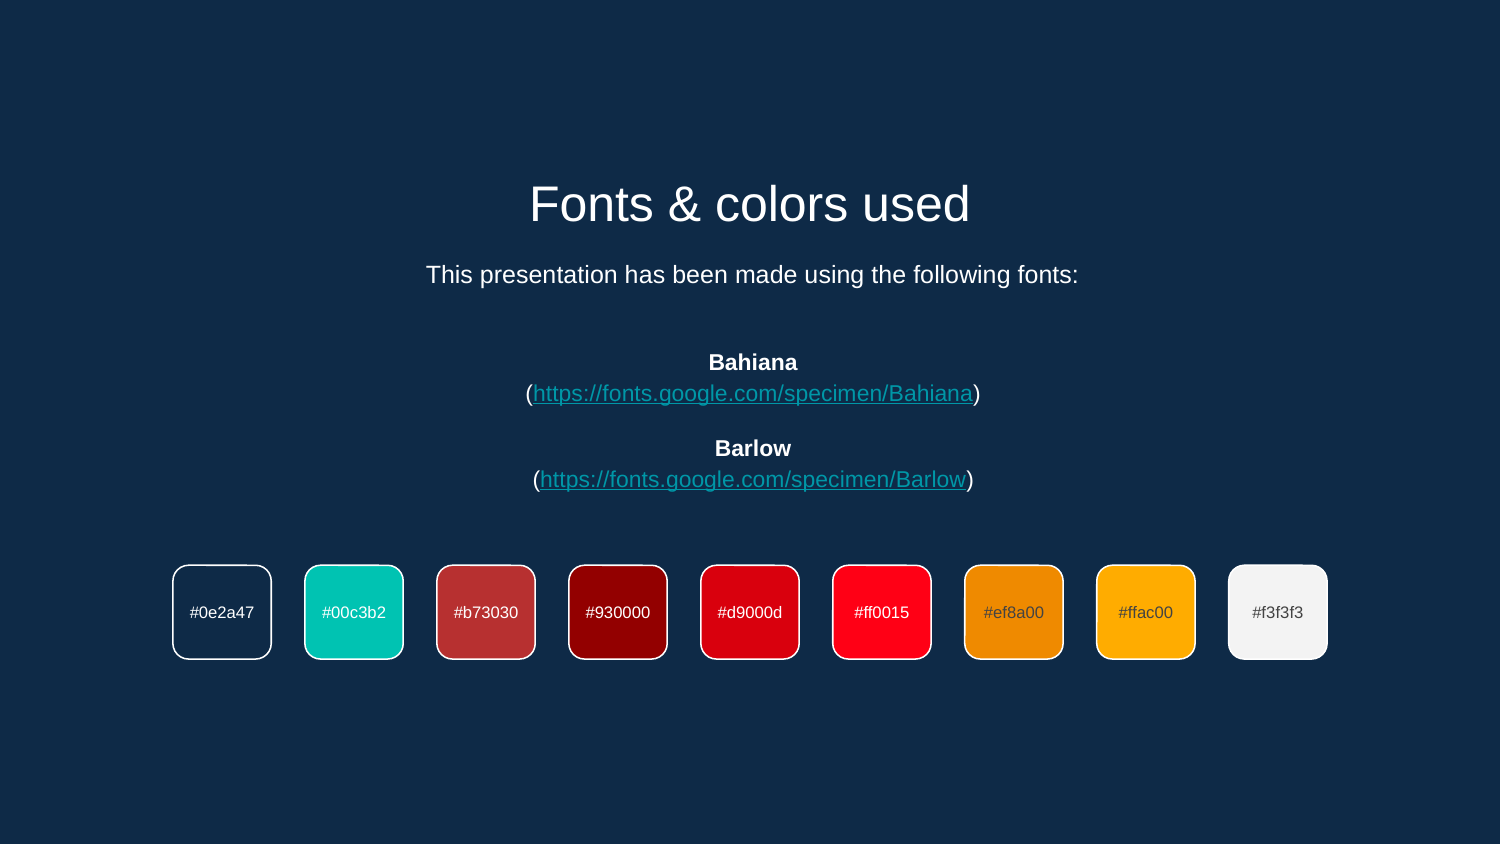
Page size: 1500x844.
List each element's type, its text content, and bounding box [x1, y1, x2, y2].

text_box #930000 [568, 584, 668, 640]
text_box [568, 565, 668, 584]
text_box [700, 640, 800, 660]
text_box [172, 640, 272, 660]
text_box [832, 565, 932, 584]
title Fonts & colors used [171, 156, 1328, 236]
text_box [1228, 640, 1328, 660]
text_box [436, 565, 536, 584]
text_box [304, 640, 404, 660]
text_box [1096, 640, 1196, 660]
text_box #f3f3f3 [1228, 584, 1328, 640]
text_box #0e2a47 [172, 584, 272, 640]
text_box [304, 565, 404, 584]
text_box [1228, 565, 1328, 584]
list This presentation has been made using the following fonts: [175, 239, 1332, 312]
text_box [832, 640, 932, 660]
text_box [1096, 565, 1196, 584]
list Bahiana (https://fonts.google.com/specimen/Bahiana) Barlow (https://fonts.google.com/specimen/Barlow) [175, 314, 1332, 521]
text_box #00c3b2 [304, 584, 404, 640]
text_box [436, 640, 536, 660]
text_box [964, 640, 1064, 660]
text_box [172, 565, 272, 584]
text_box #ffac00 [1096, 584, 1196, 640]
text_box [568, 640, 668, 660]
text_box #ef8a00 [964, 584, 1064, 640]
text_box #b73030 [436, 584, 536, 640]
text_box #d9000d [700, 584, 800, 640]
text_box [700, 565, 800, 584]
text_box #ff0015 [832, 584, 932, 640]
text_box [964, 565, 1064, 584]
